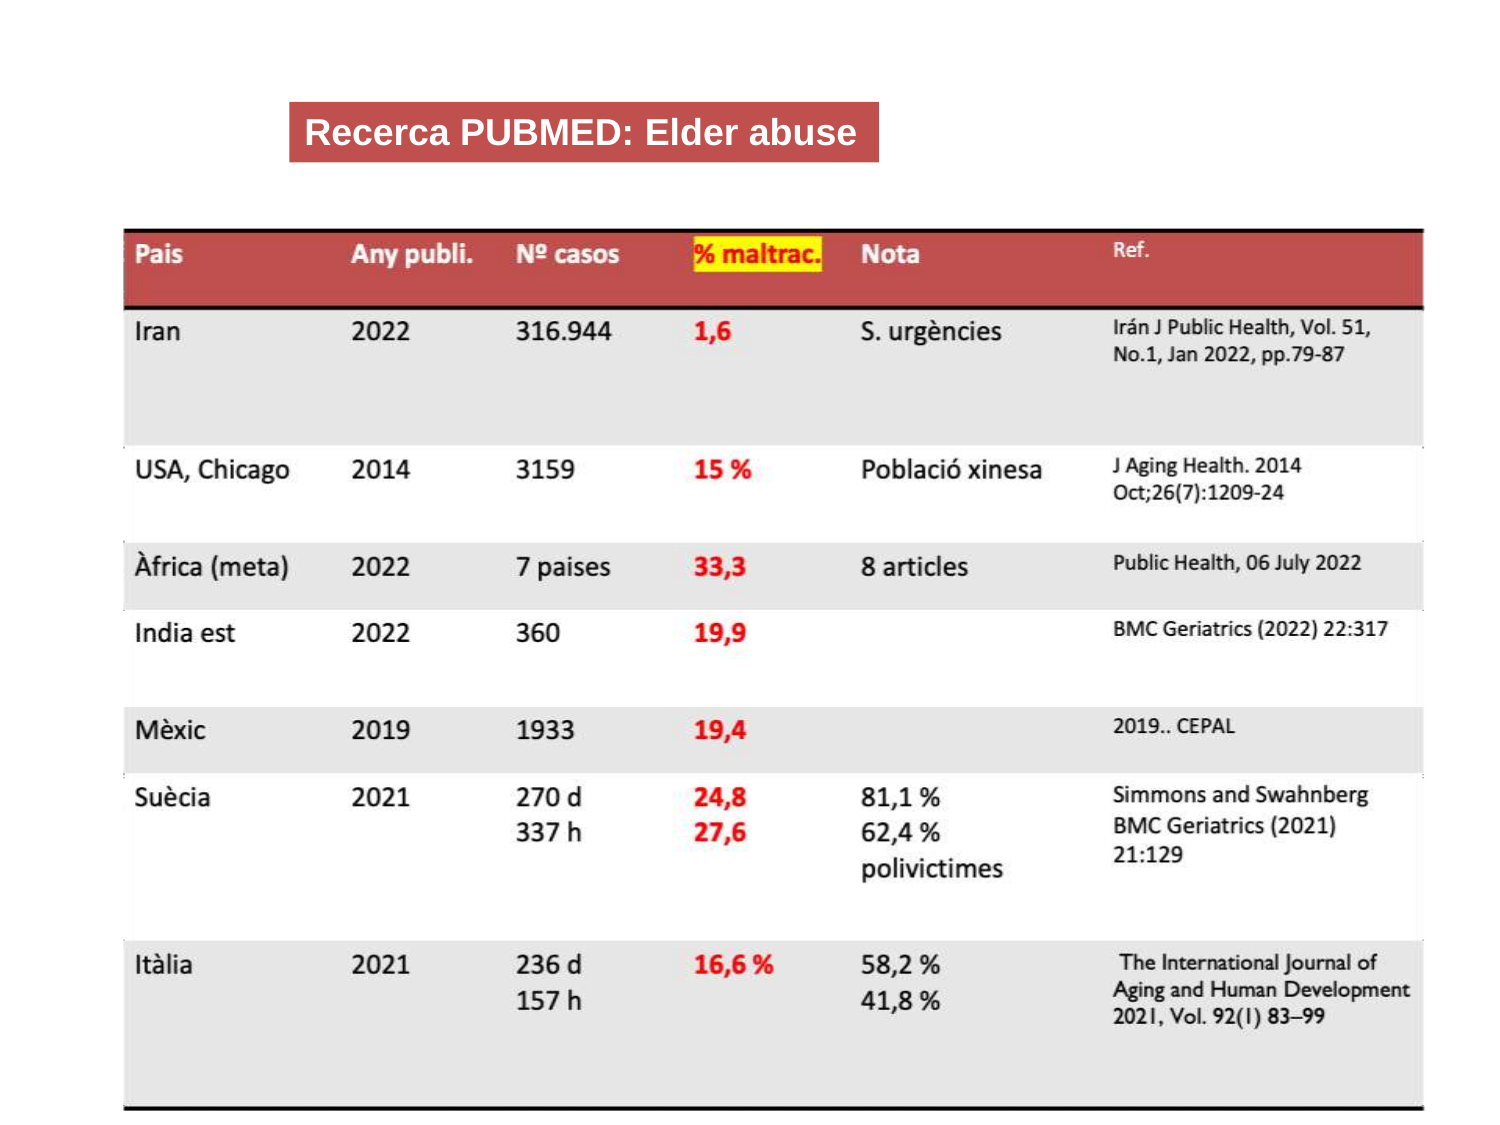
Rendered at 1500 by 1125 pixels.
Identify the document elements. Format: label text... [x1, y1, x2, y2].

picture [122, 228, 1426, 1111]
text_box Recerca PUBMED: Elder abuse [302, 106, 862, 154]
text_box [289, 101, 879, 163]
